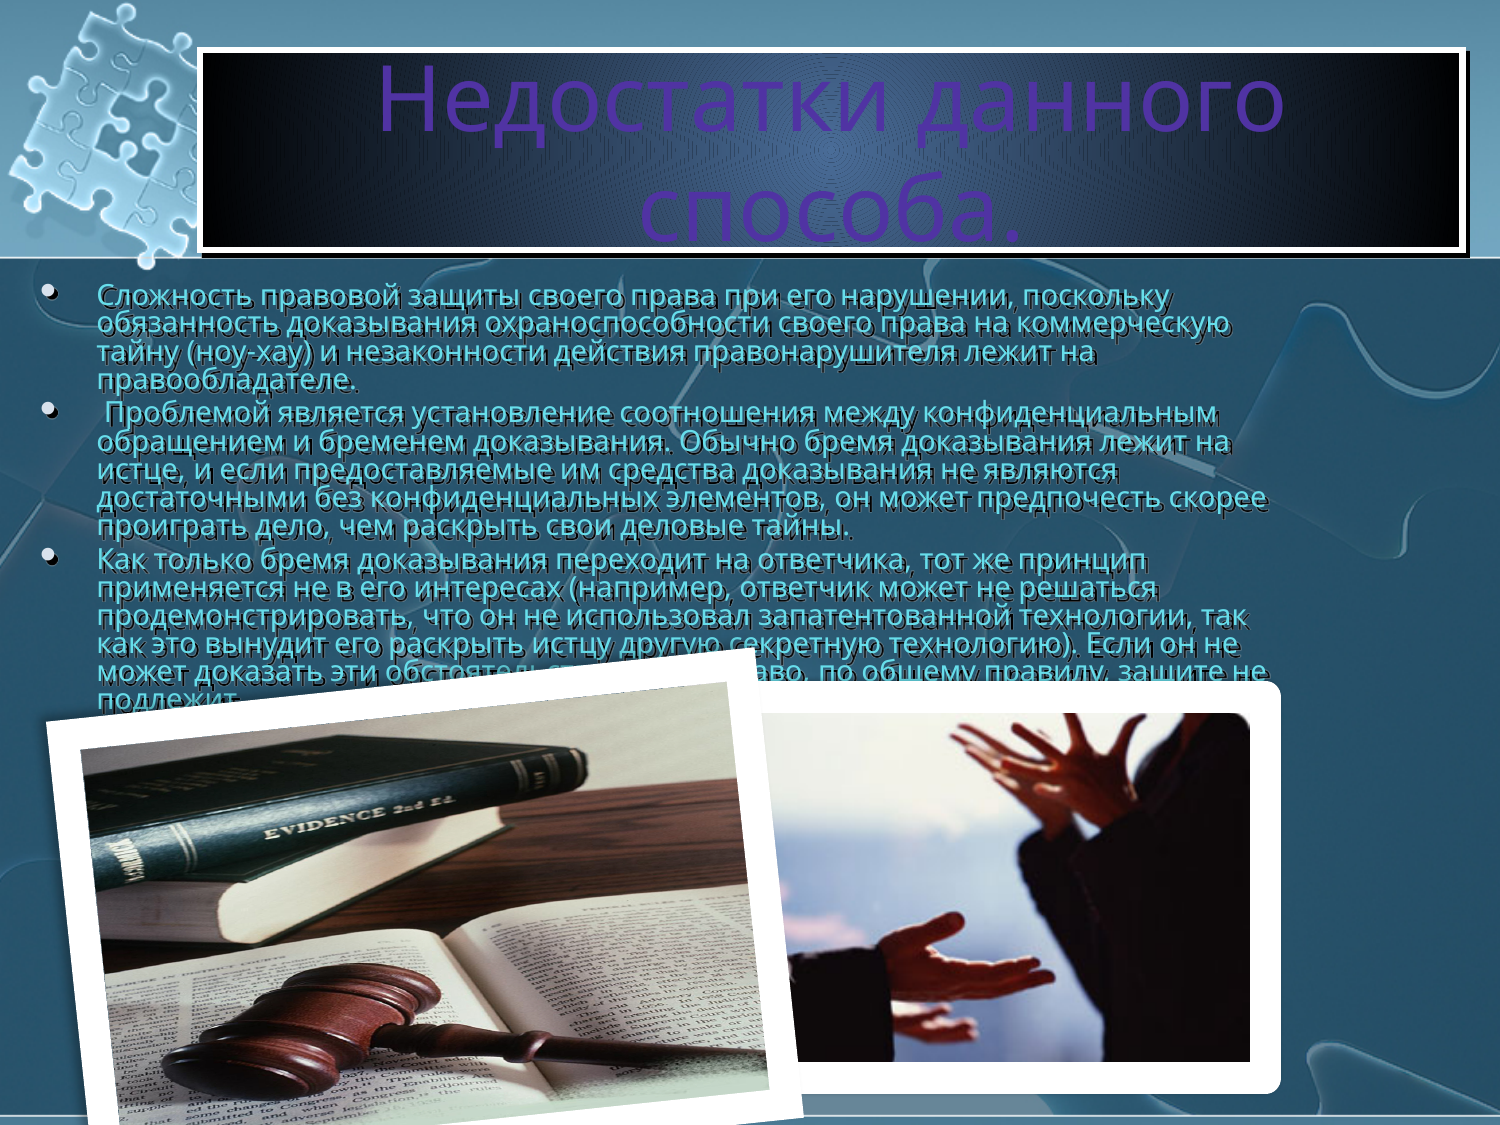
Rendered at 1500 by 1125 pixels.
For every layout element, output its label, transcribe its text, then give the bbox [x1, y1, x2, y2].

picture [0, 0, 1500, 1125]
list Сложность правовой защиты своего права при его нарушении, поскольку обязанность доказывания охраноспособности своего права на коммерческую тайну (ноу-хау) и незаконности действия правонарушителя лежит на правообладателе. Проблемой является установление соотношения между конфиденциальным обращением и бременем доказывания. Обычно бремя доказывания лежит на истце, и если предоставляемые им средства доказывания не являются достаточными без конфиденциальных элементов, он может предпочесть скорее проиграть дело, чем раскрыть свои деловые тайны. Как только бремя доказывания переходит на ответчика, тот же принцип применяется не в его интересах (например, ответчик может не решаться продемонстрировать, что он не использовал запатентованной технологии, так как это вынудит его раскрыть истцу другую секретную технологию). Если он не может доказать эти обстоятельства, то его право, по общему правилу, защите не подлежит. [24, 274, 1288, 735]
title Недостатки данного способа. [199, 49, 1463, 251]
